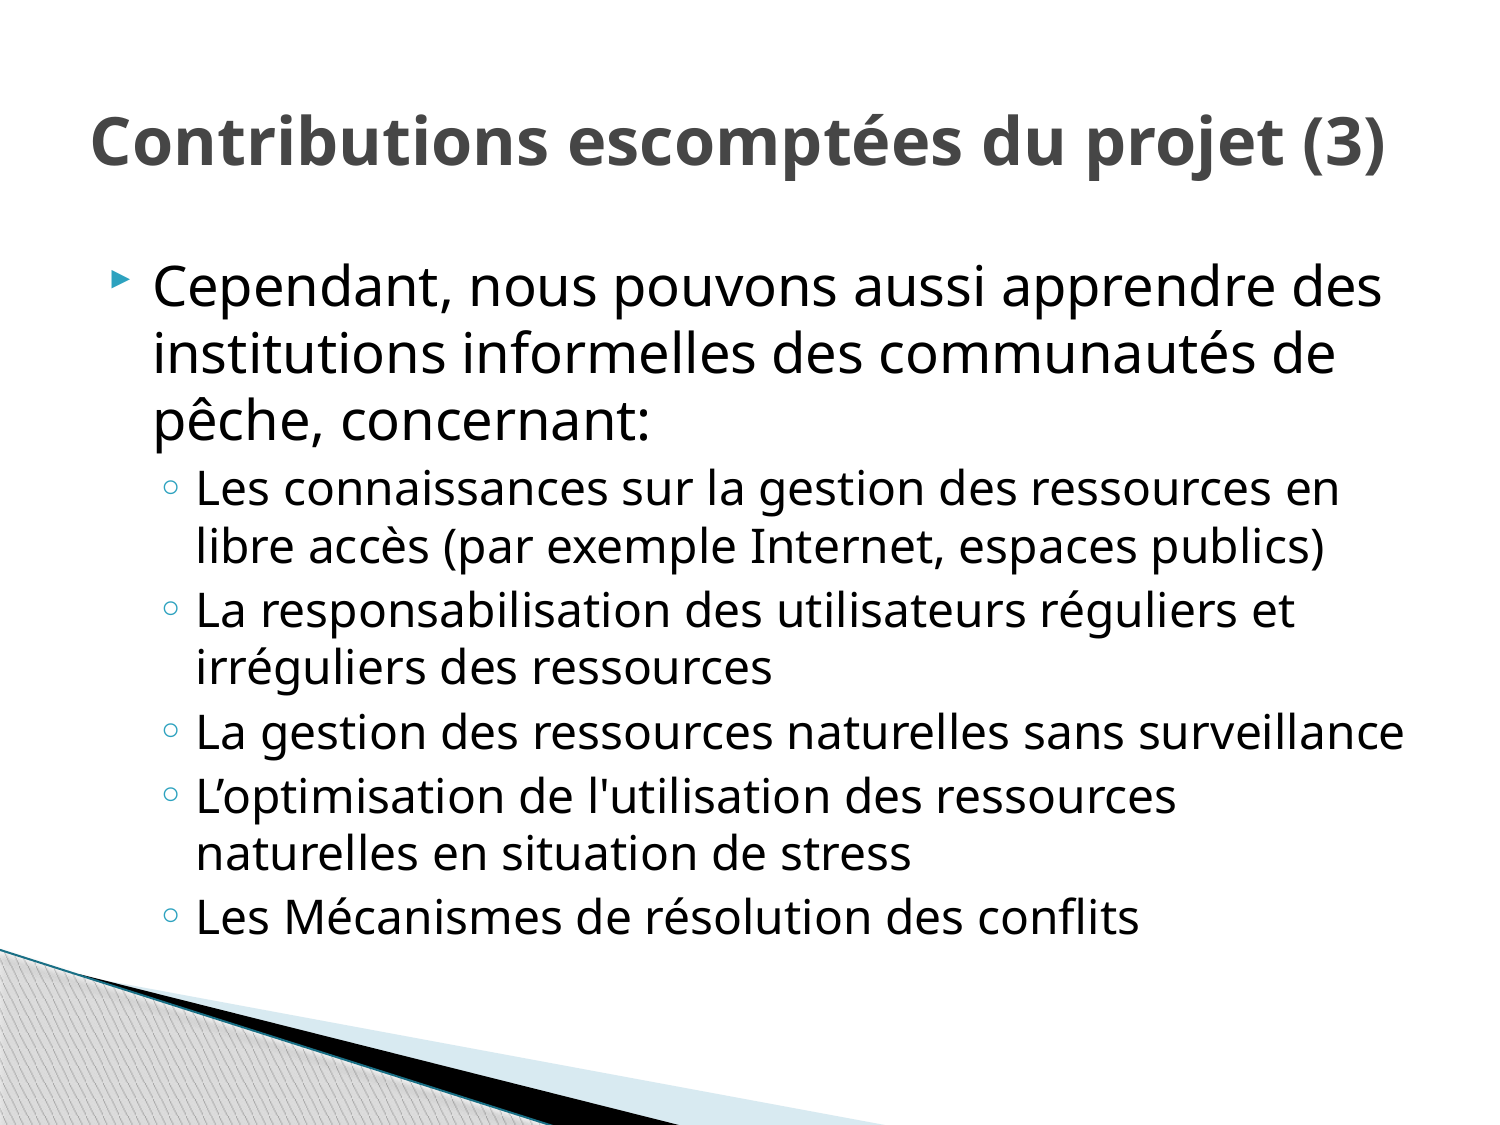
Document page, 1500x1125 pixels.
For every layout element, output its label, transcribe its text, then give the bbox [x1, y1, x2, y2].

list Cependant, nous pouvons aussi apprendre des institutions informelles des communautés de pêche, concernant: Les connaissances sur la gestion des ressources en libre accès (par exemple Internet, espaces publics) La responsabilisation des utilisateurs réguliers et irréguliers des ressources La gestion des ressources naturelles sans surveillance L’optimisation de l'utilisation des ressources naturelles en situation de stress Les Mécanismes de résolution des conflits [75, 243, 1425, 986]
title Contributions escomptées du projet (3) [75, 45, 1425, 233]
